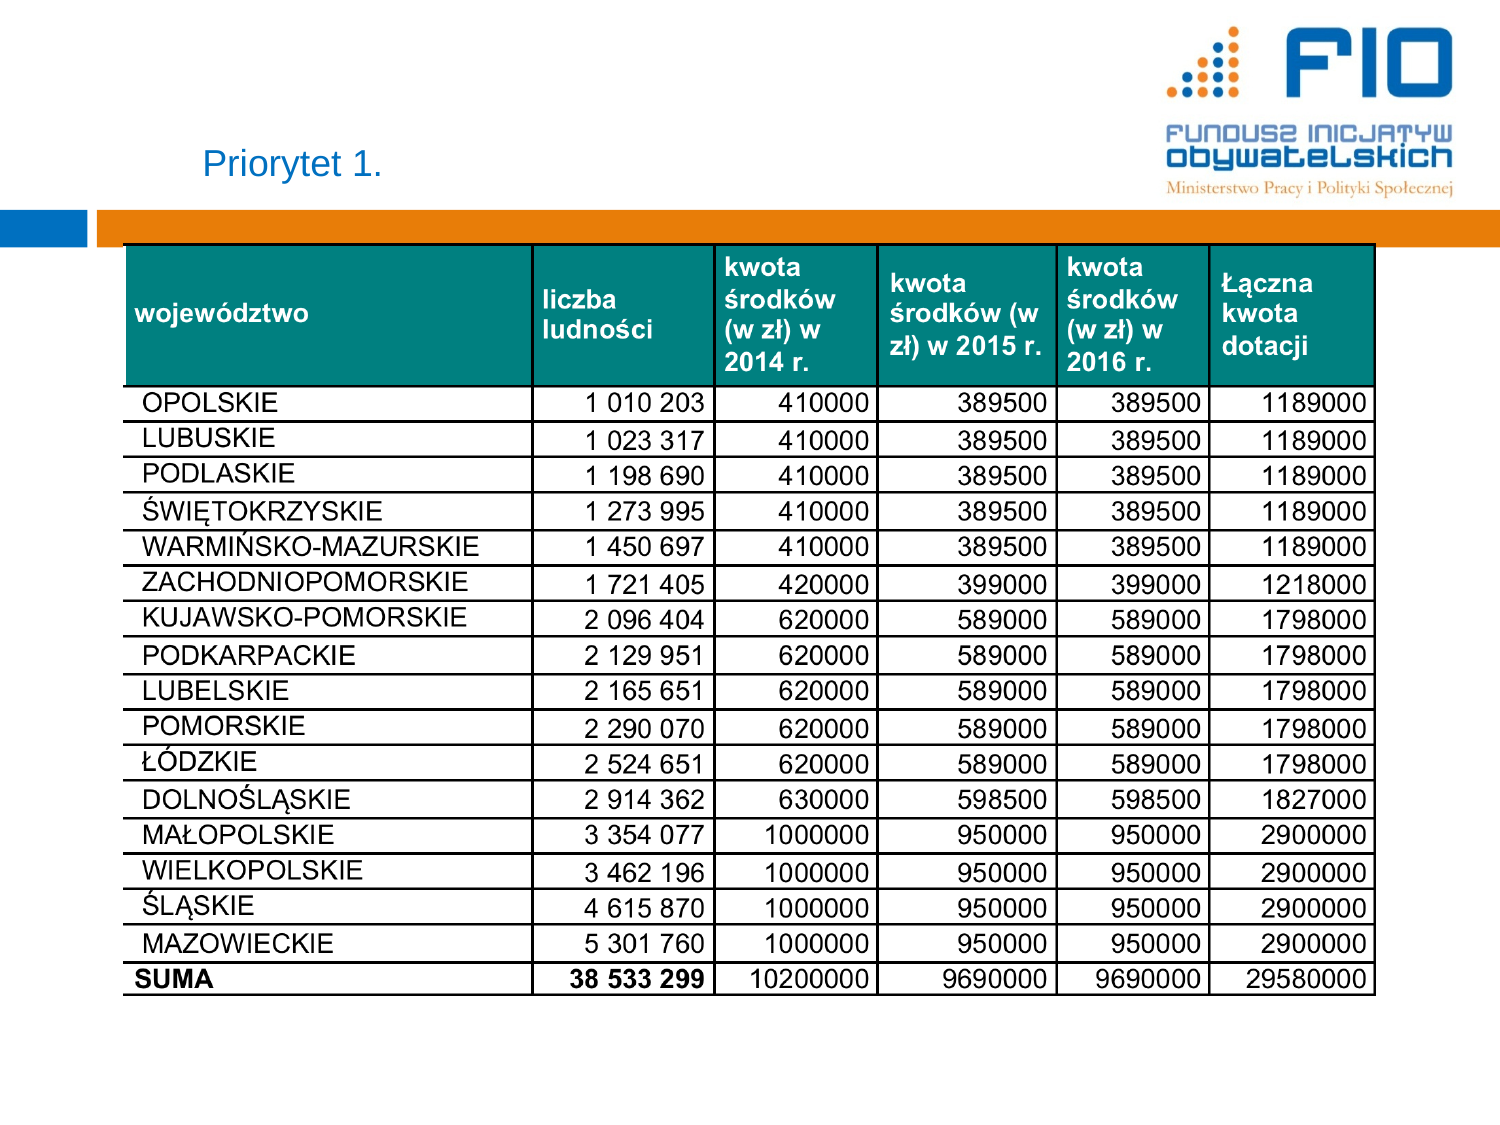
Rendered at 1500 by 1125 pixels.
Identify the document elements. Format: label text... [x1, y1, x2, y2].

picture [1149, 16, 1468, 209]
text_box Priorytet 1. [187, 131, 399, 237]
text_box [123, 243, 1377, 1035]
